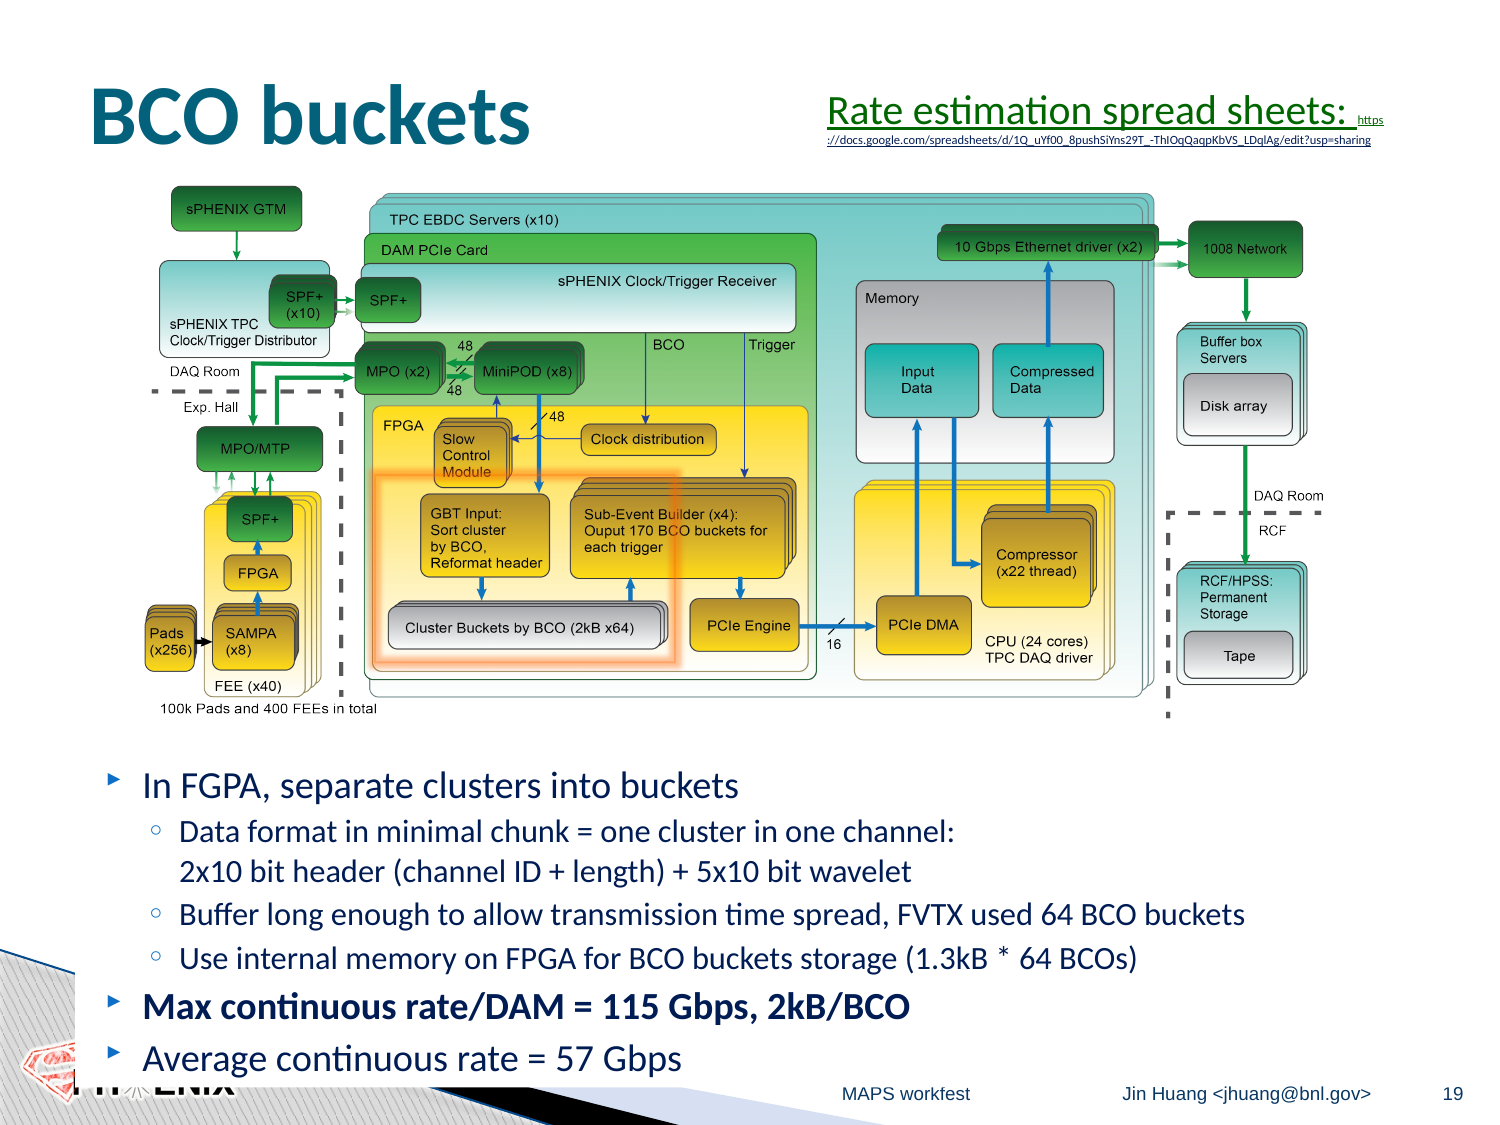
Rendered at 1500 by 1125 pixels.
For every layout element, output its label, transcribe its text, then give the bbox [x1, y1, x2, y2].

slide_number Jin Huang <jhuang@bnl.gov> [1075, 1051, 1418, 1112]
slide_number 19 [1418, 1051, 1479, 1112]
list In FGPA, separate clusters into buckets Data format in minimal chunk = one cluster in one channel: 2x10 bit header (channel ID + length) + 5x10 bit wavelet Buffer long enough to allow transmission time spread, FVTX used 64 BCO buckets Use internal memory on FPGA for BCO buckets storage (1.3kB * 64 BCOs) Max continuous rate/DAM = 115 Gbps, 2kB/BCO Average continuous rate = 57 Gbps [75, 752, 1450, 1088]
picture [19, 1037, 238, 1106]
text_box Rate estimation spread sheets: https://docs.google.com/spreadsheets/d/1Q_uYf00_8pushSiYns29T_-ThIOqQaqpKbVS_LDqlAg/edit?usp=sharing [812, 75, 1500, 155]
footer MAPS workfest [737, 1051, 1075, 1112]
title BCO buckets [75, 45, 1425, 175]
picture [144, 162, 1331, 733]
